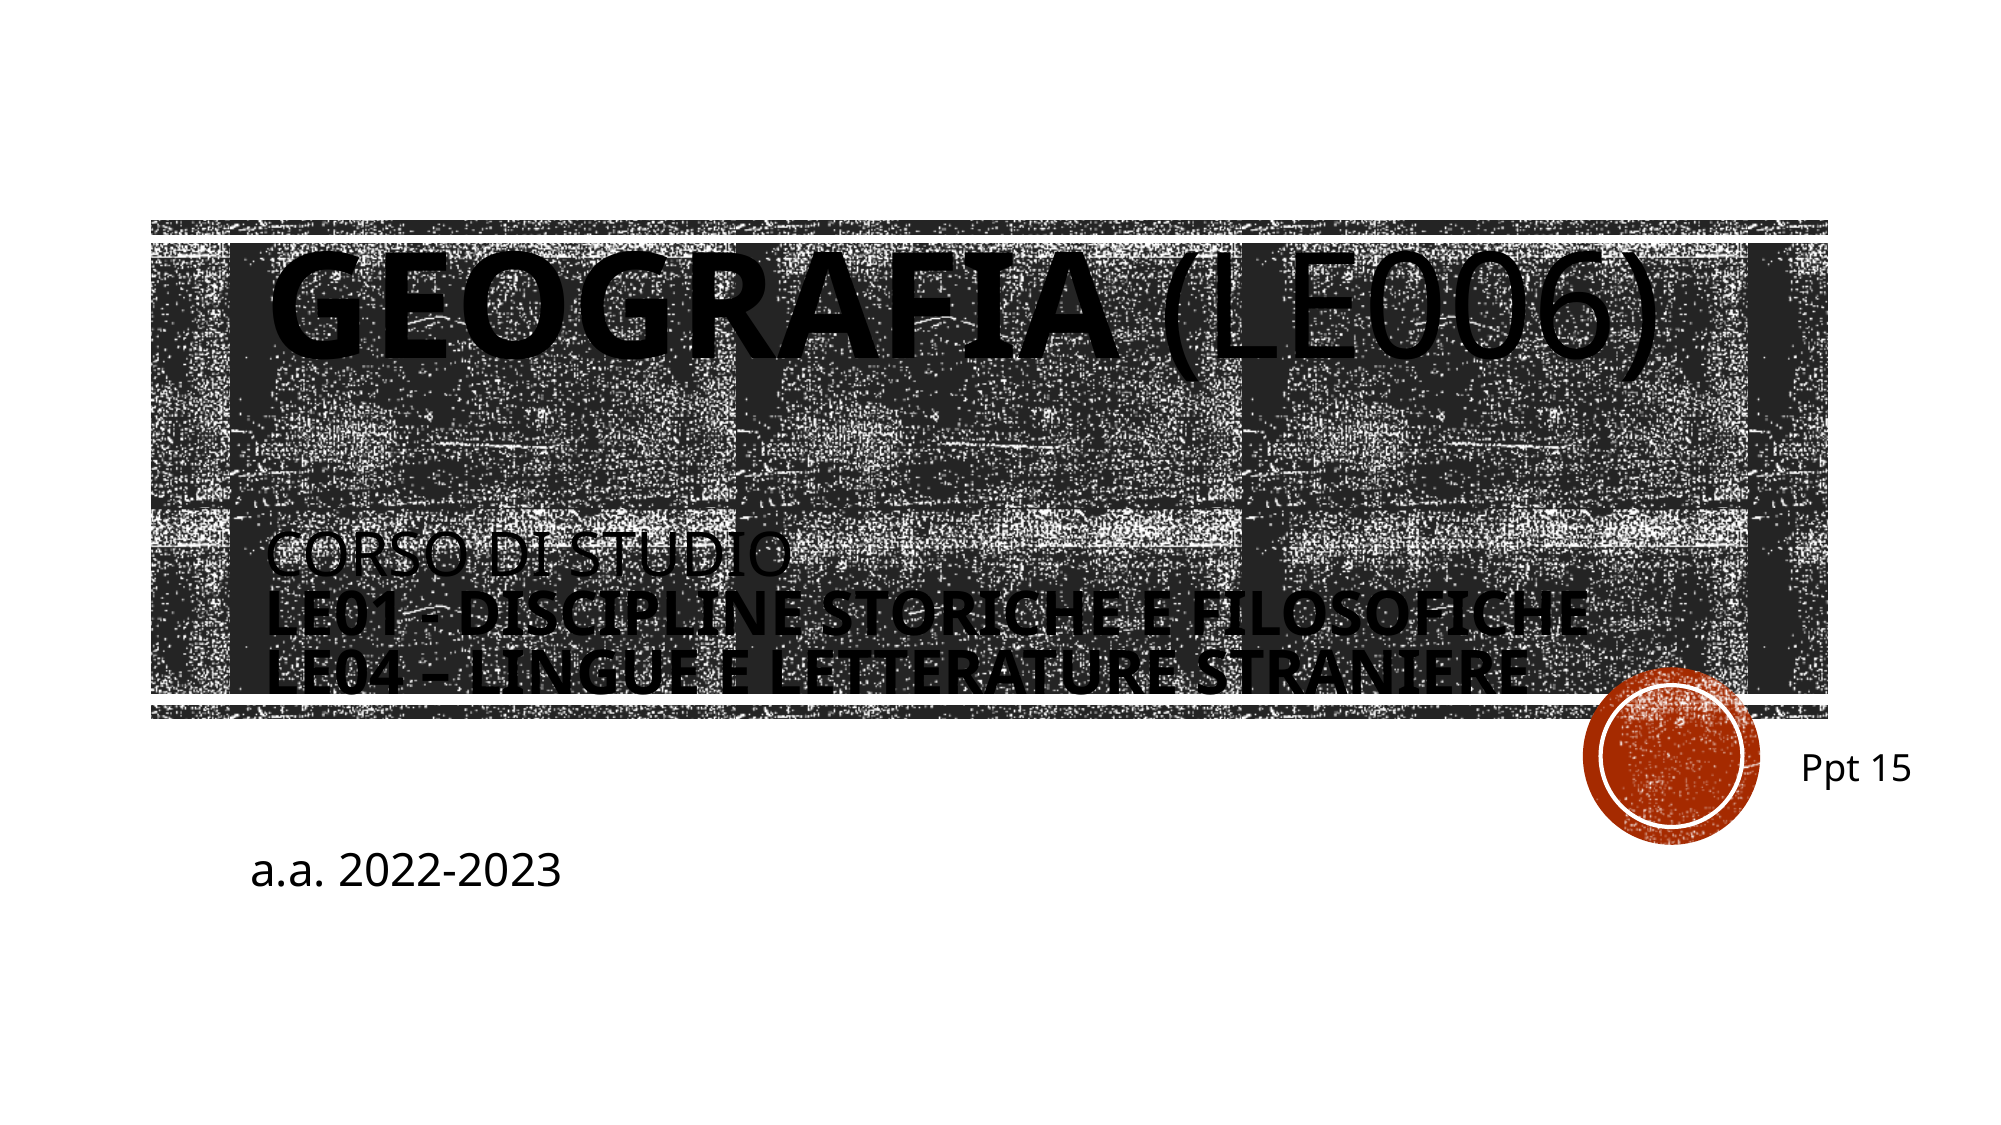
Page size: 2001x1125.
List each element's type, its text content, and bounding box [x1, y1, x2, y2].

subtitle a.a. 2022-2023 [235, 839, 1736, 1112]
title Geografia (LE006) Corso di Studio LE01 - DISCIPLINE STORICHE E FILOSOFICHE LE04 – Lingue e letterature straniere [249, 184, 1750, 767]
text_box Ppt 15 [1785, 736, 1976, 797]
